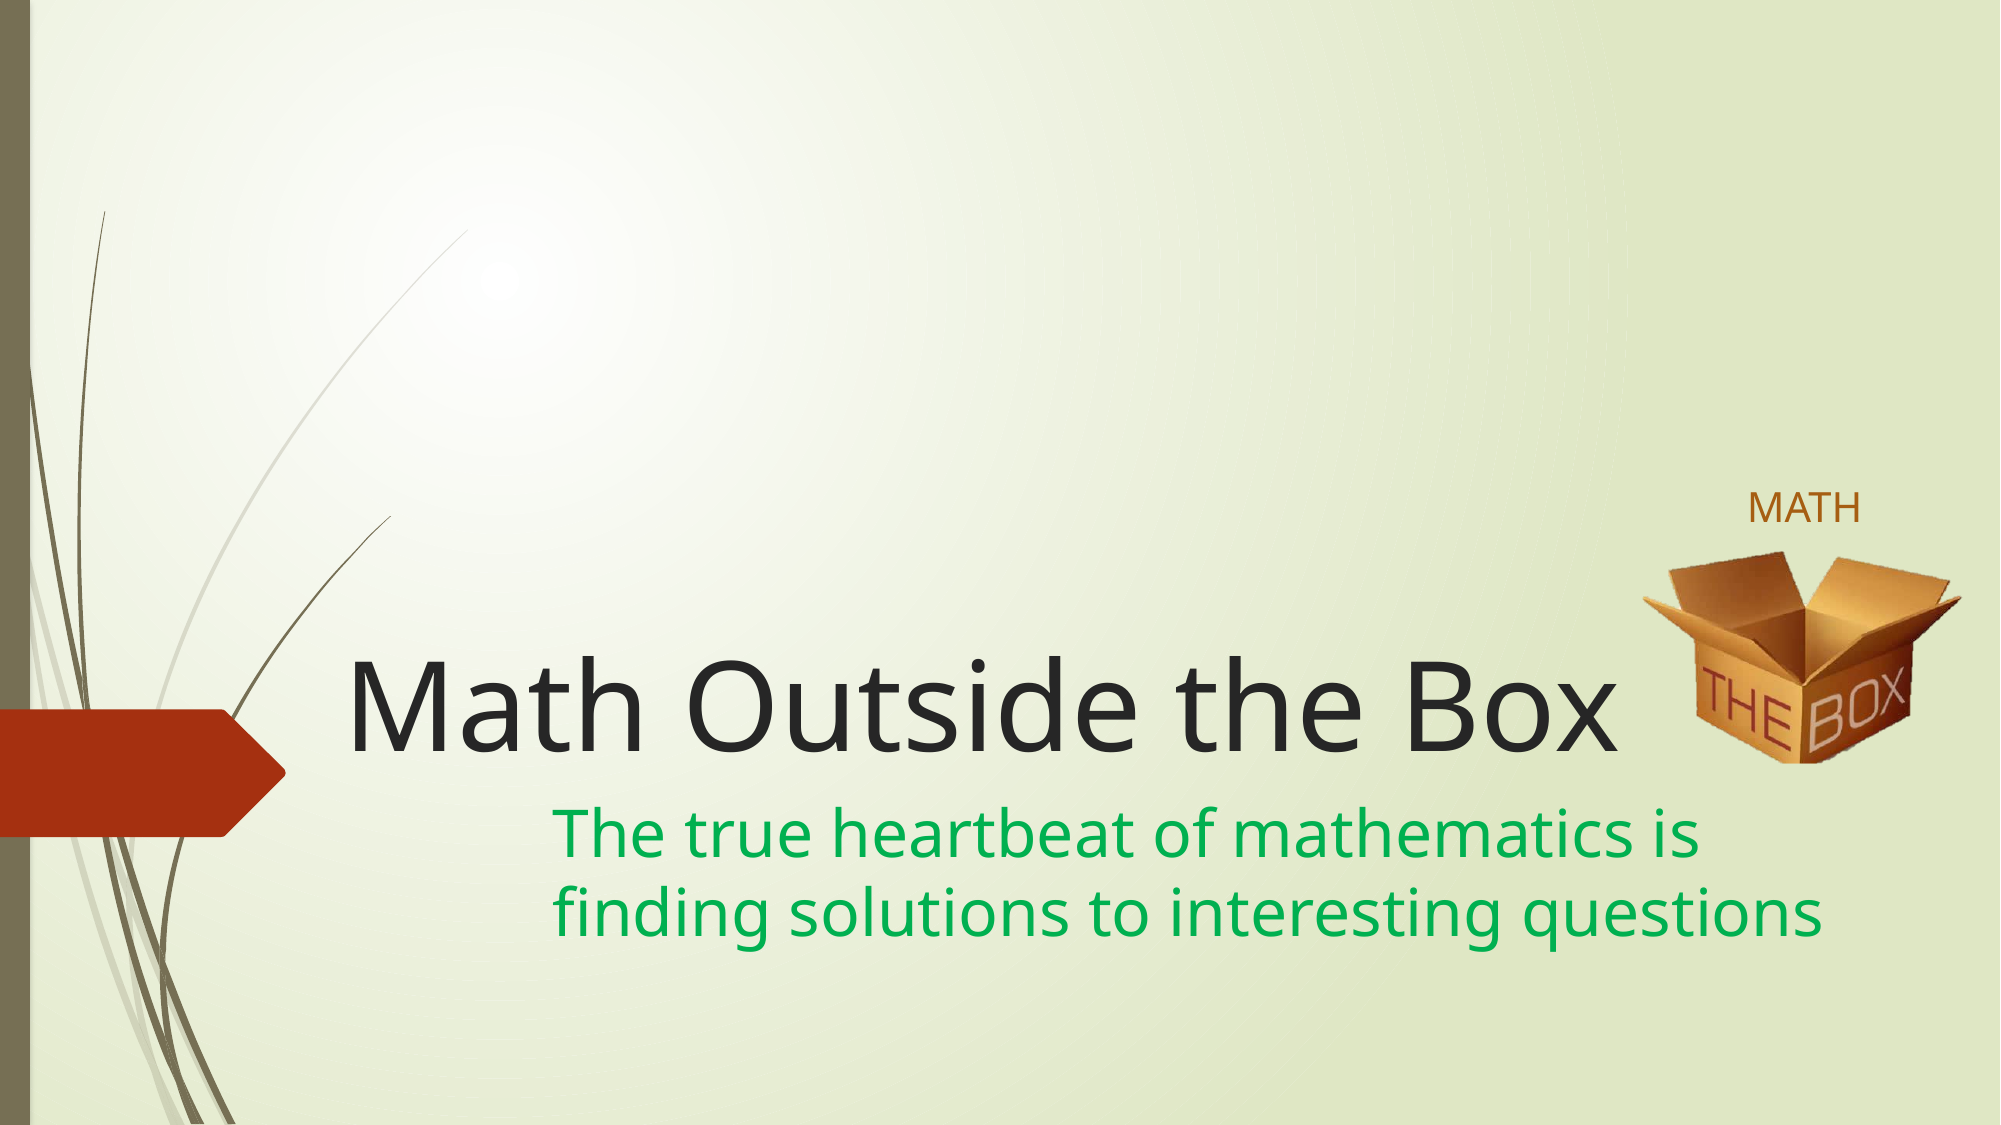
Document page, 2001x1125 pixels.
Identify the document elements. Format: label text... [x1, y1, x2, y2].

subtitle The true heartbeat of mathematics is finding solutions to interesting questions [537, 783, 1855, 969]
title Math Outside the Box [328, 597, 1669, 784]
picture [1639, 547, 1965, 767]
text_box MATH [1732, 473, 1915, 538]
